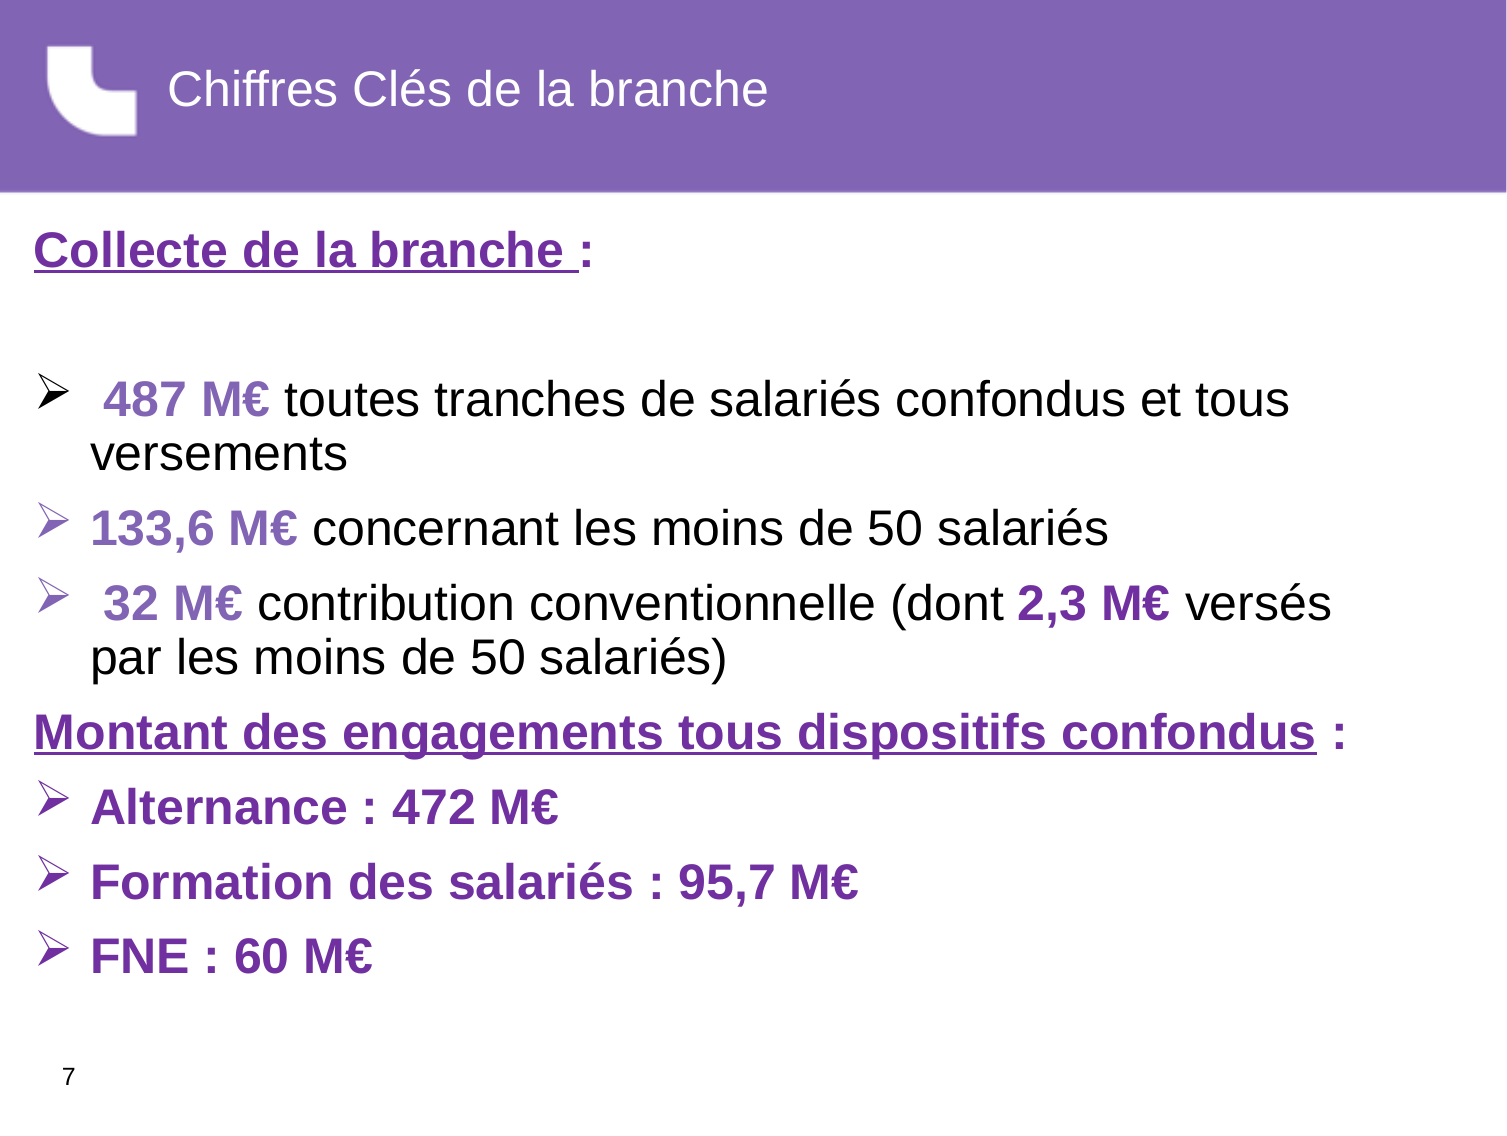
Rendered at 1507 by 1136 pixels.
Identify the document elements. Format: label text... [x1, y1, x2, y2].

list Collecte de la branche : 487 M€ toutes tranches de salariés confondus et tous versements 133,6 M€ concernant les moins de 50 salariés 32 M€ contribution conventionnelle (dont 2,3 M€ versés par les moins de 50 salariés) Montant des engagements tous dispositifs confondus : Alternance : 472 M€ Formation des salariés : 95,7 M€ FNE : 60 M€ [19, 216, 1432, 1053]
slide_number 7 [47, 1052, 153, 1114]
title Chiffres Clés de la branche [152, 38, 1303, 143]
picture [0, 0, 1507, 1136]
